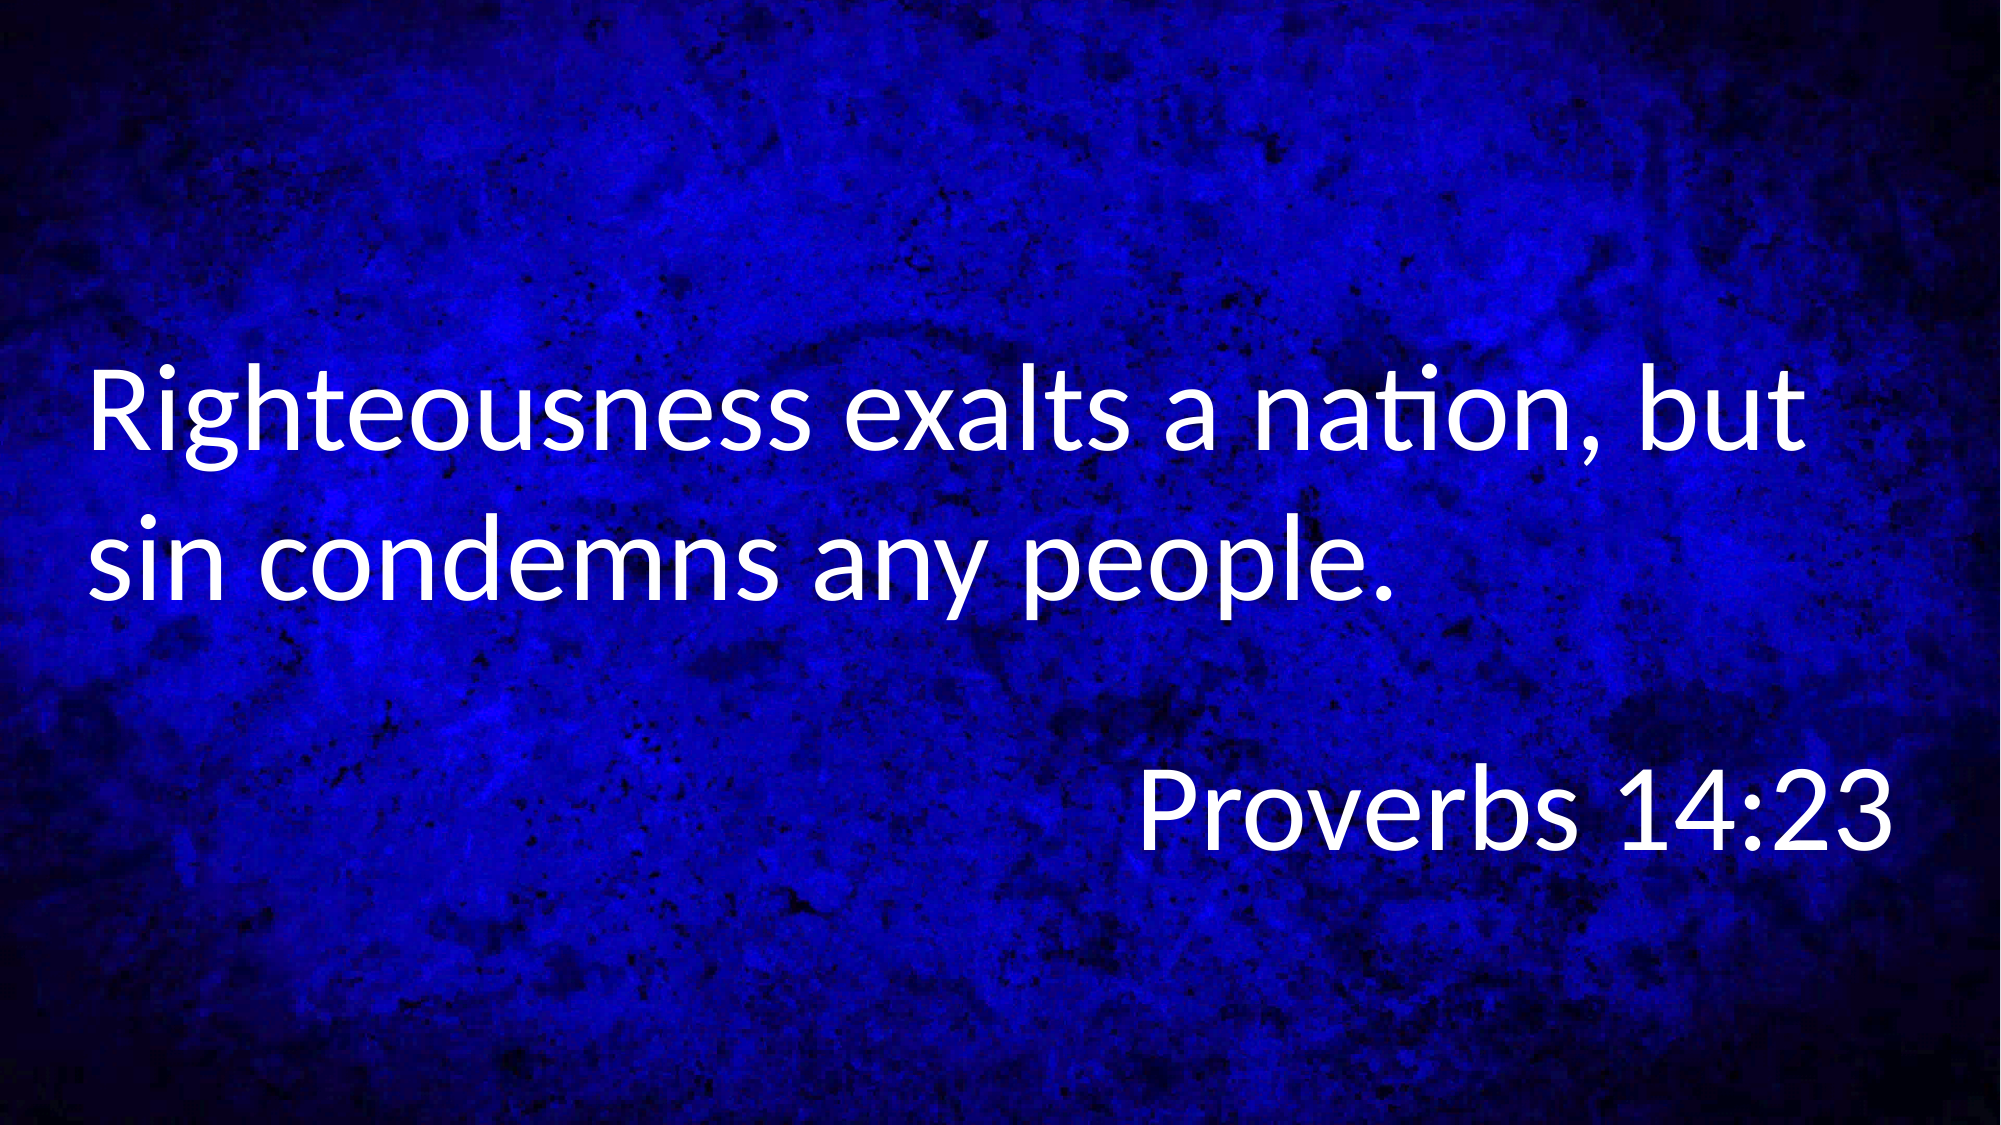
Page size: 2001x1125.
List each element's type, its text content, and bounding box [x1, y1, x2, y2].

text_box Righteousness exalts a nation, but sin condemns any people. Proverbs 14:23 [70, 318, 1929, 883]
picture [0, 0, 2001, 1125]
